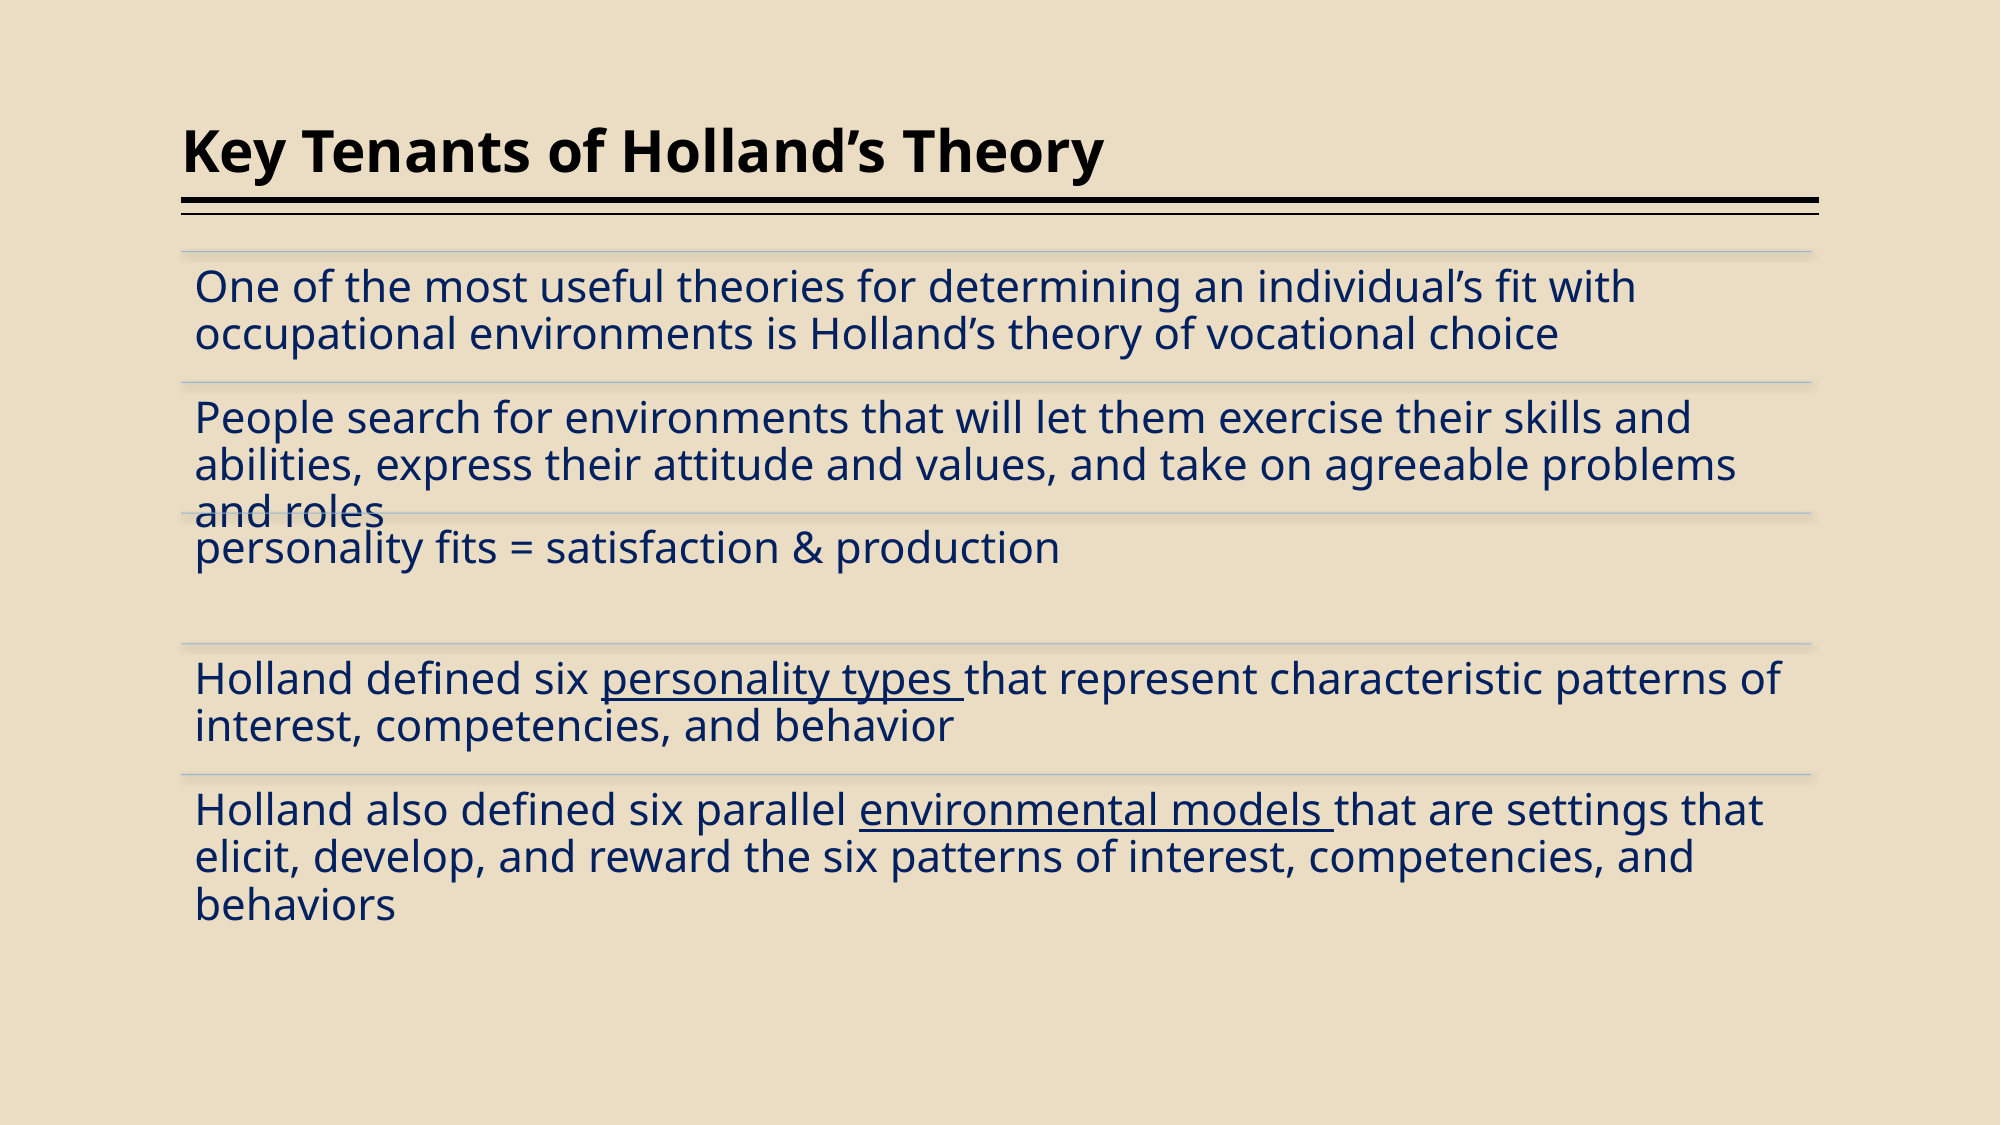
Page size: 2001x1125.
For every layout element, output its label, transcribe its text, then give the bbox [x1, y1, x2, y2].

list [181, 251, 1811, 906]
title Key Tenants of Holland’s Theory [181, 12, 1819, 193]
